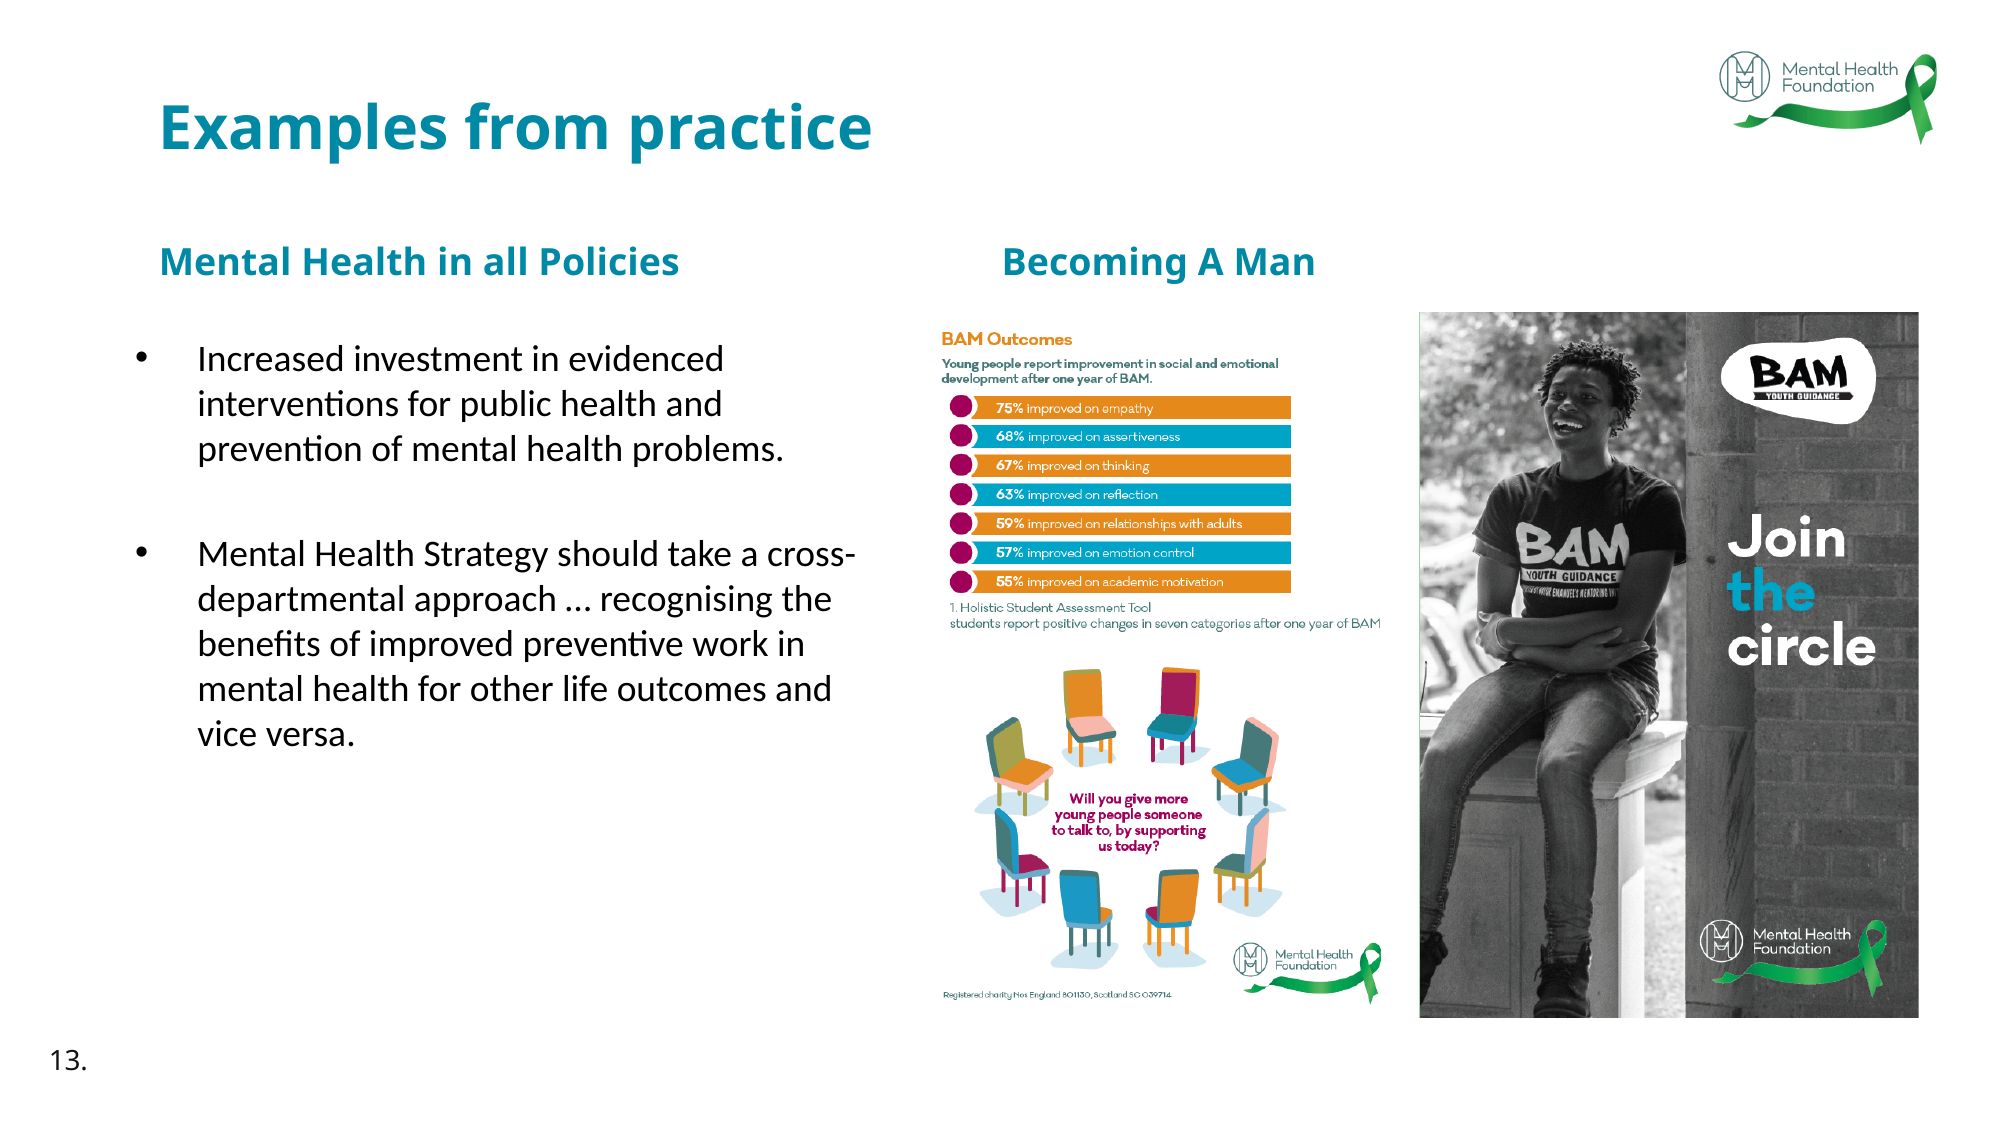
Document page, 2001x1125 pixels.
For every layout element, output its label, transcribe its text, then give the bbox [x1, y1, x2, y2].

list Becoming A Man [986, 217, 1807, 281]
picture [916, 312, 1919, 1019]
list Mental Health in all Policies [144, 217, 964, 281]
list Examples from practice [144, 59, 1830, 154]
list Increased investment in evidenced interventions for public health and prevention of mental health problems. Mental Health Strategy should take a cross-departmental approach … recognising the benefits of improved preventive work in mental health for other life outcomes and vice versa. [20, 326, 904, 1091]
